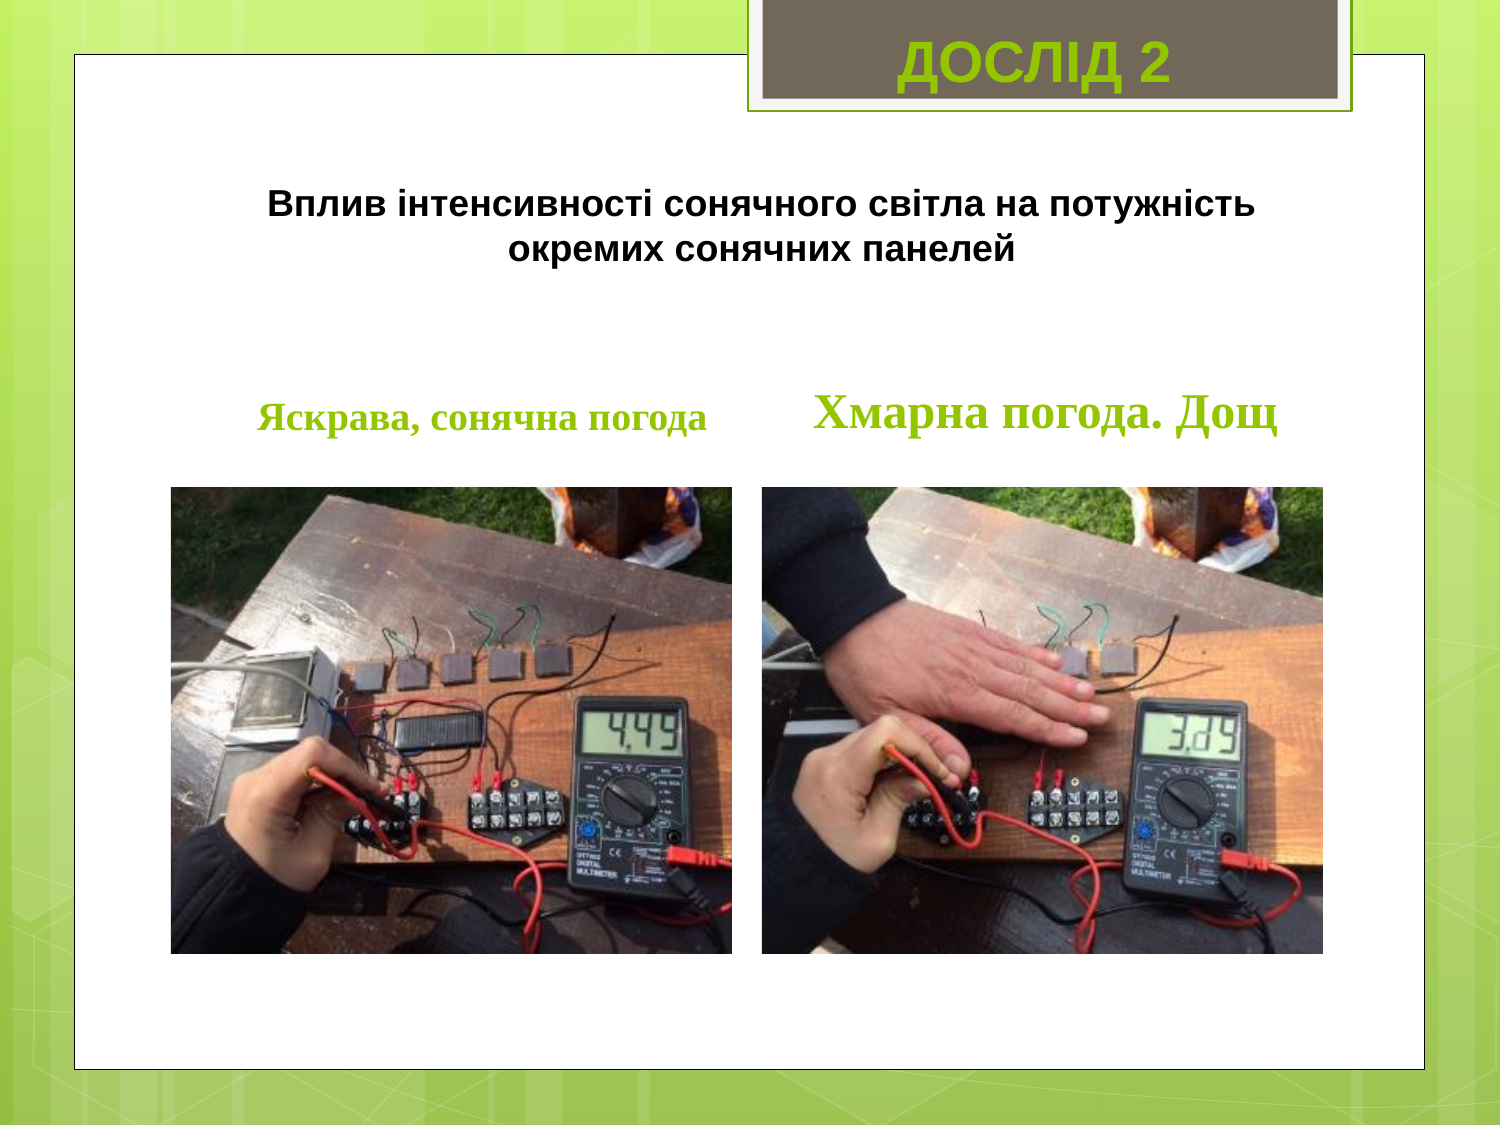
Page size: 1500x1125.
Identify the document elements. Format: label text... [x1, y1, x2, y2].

list Хмарна погода. Дощ [766, 312, 1324, 447]
list Яскрава, сонячна погода [231, 341, 734, 447]
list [761, 487, 1324, 954]
text_box Вплив інтенсивності сонячного світла на потужність окремих сонячних панелей [206, 171, 1318, 277]
title ДОСЛІД 2 [761, 6, 1324, 102]
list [170, 487, 733, 954]
